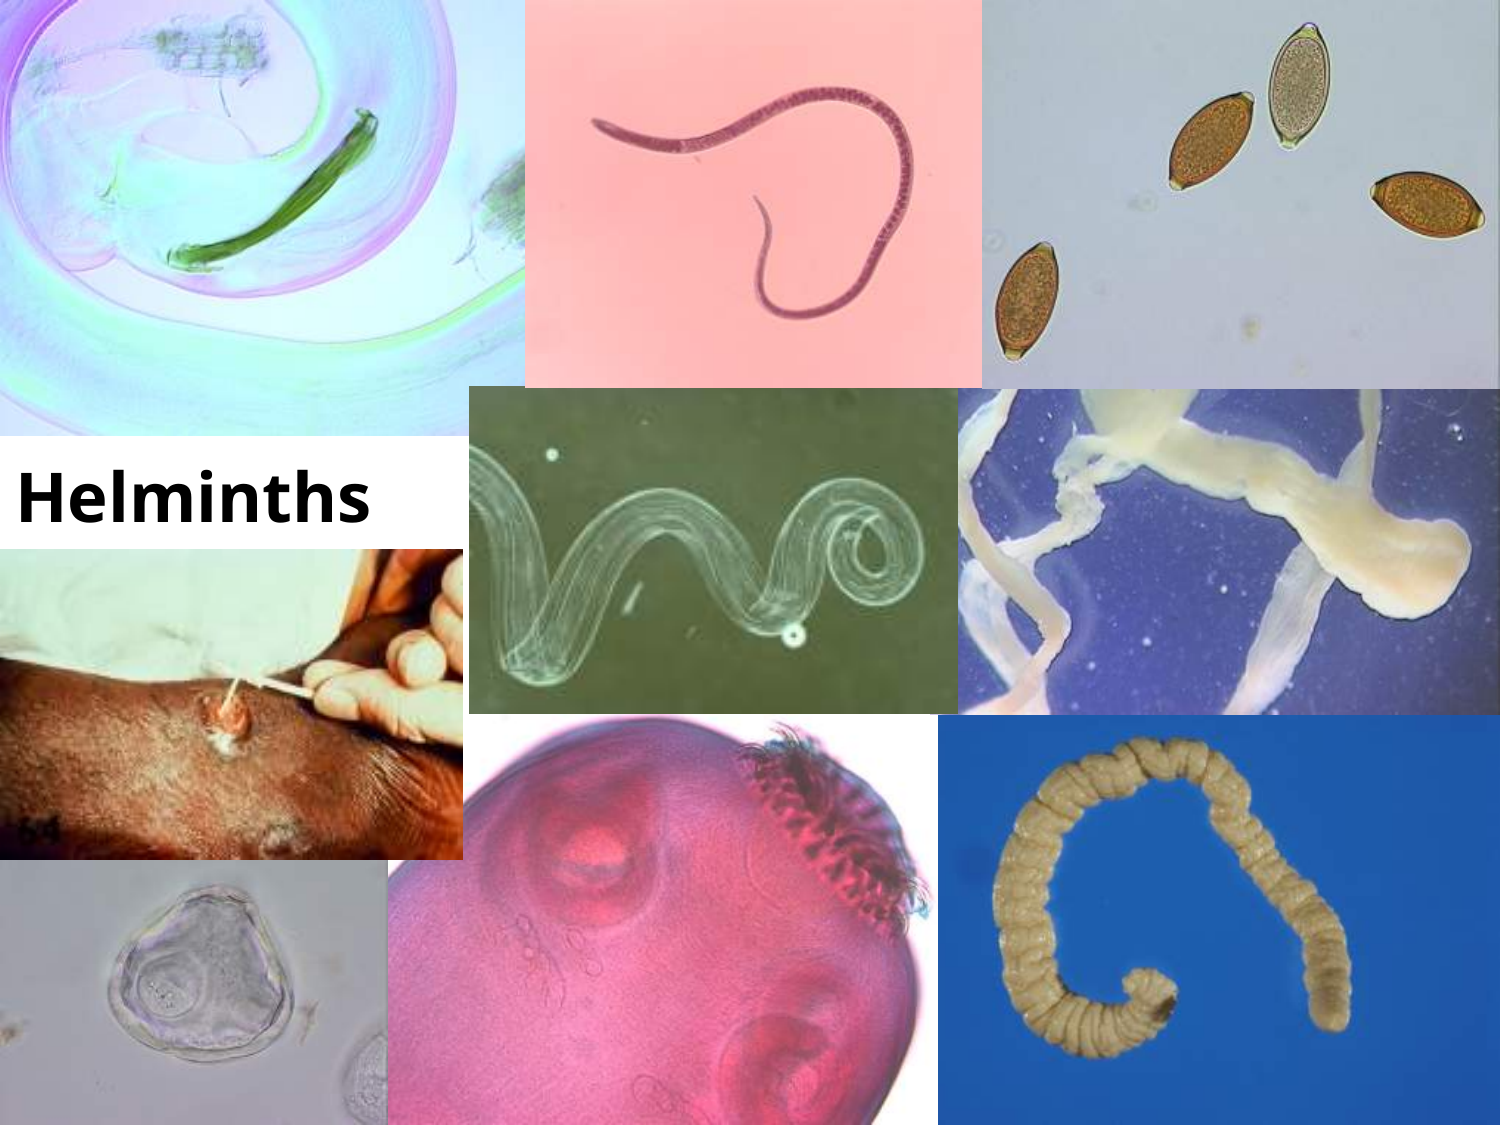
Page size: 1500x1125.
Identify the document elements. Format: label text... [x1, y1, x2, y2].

title Helminths [0, 437, 469, 563]
picture [0, 0, 1500, 1125]
